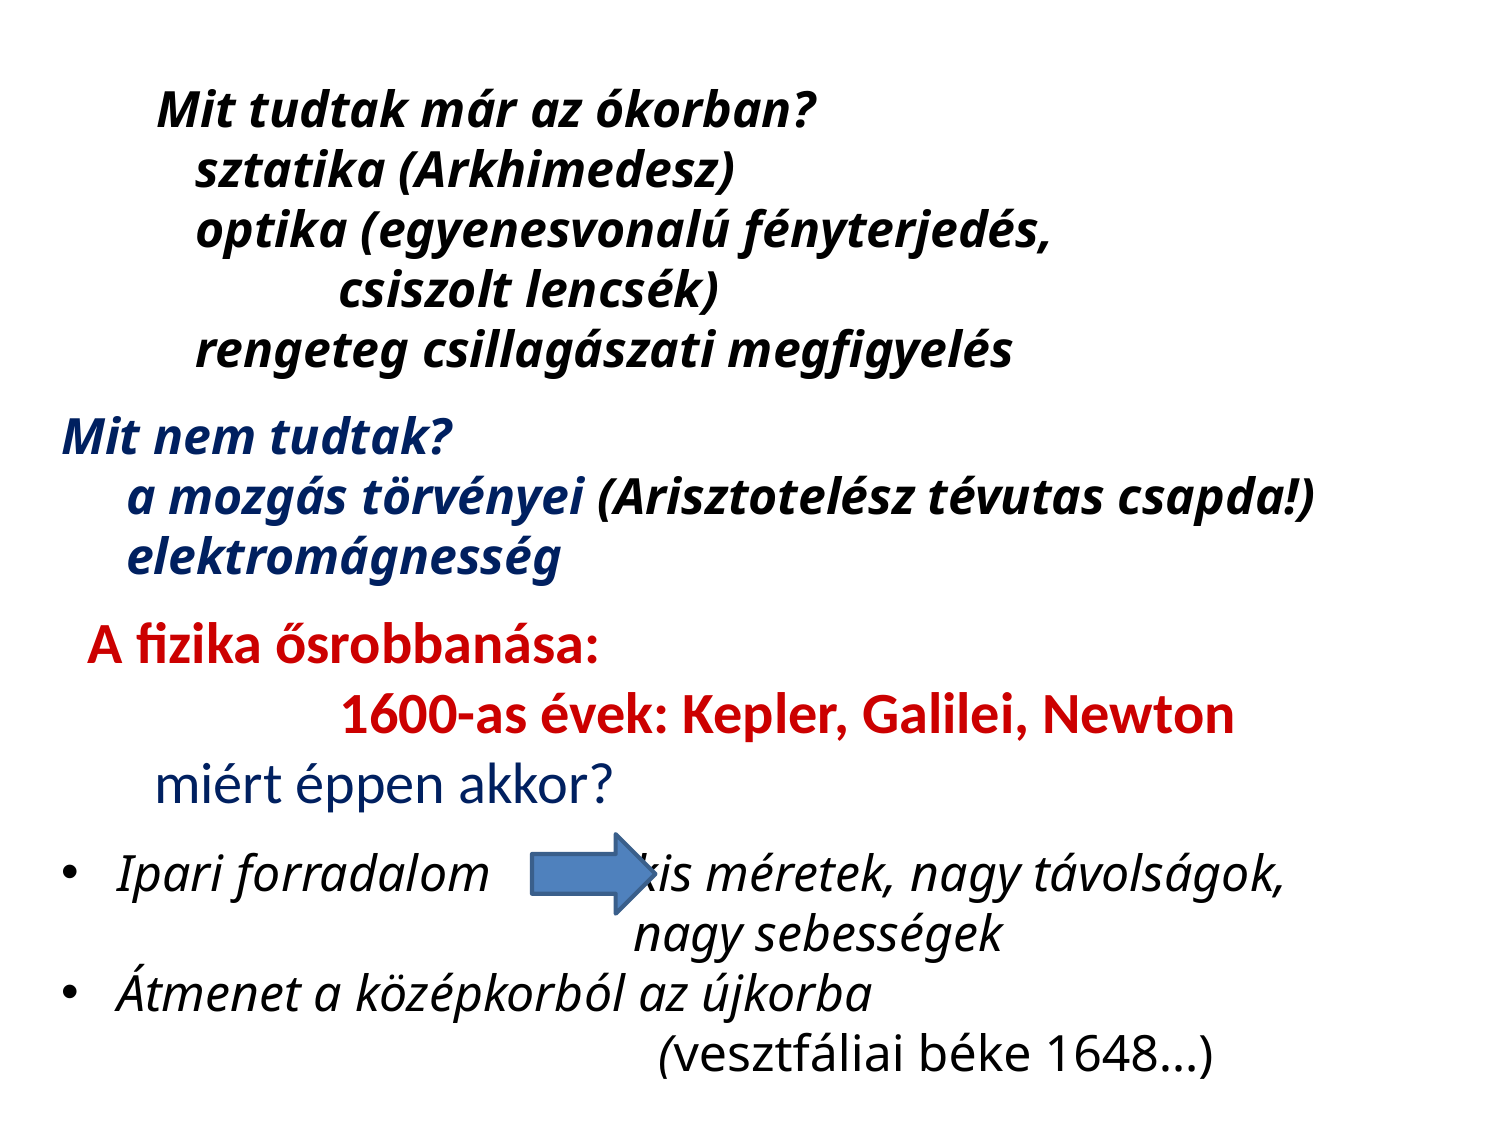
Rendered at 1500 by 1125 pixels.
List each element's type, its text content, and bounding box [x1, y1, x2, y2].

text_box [46, 833, 1483, 1092]
text_box Mit tudtak már az ókorban? sztatika (Arkhimedesz) optika (egyenesvonalú fényterjedés, csiszolt lencsék) rengeteg csillagászati megfigyelés [141, 69, 1082, 385]
text_box Mit nem tudtak? a mozgás törvényei (Arisztotelész tévutas csapda!) elektromágnesség [46, 397, 1459, 652]
text_box A fizika ősrobbanása: 1600-as évek: Kepler, Galilei, Newton miért éppen akkor? [73, 597, 1251, 823]
